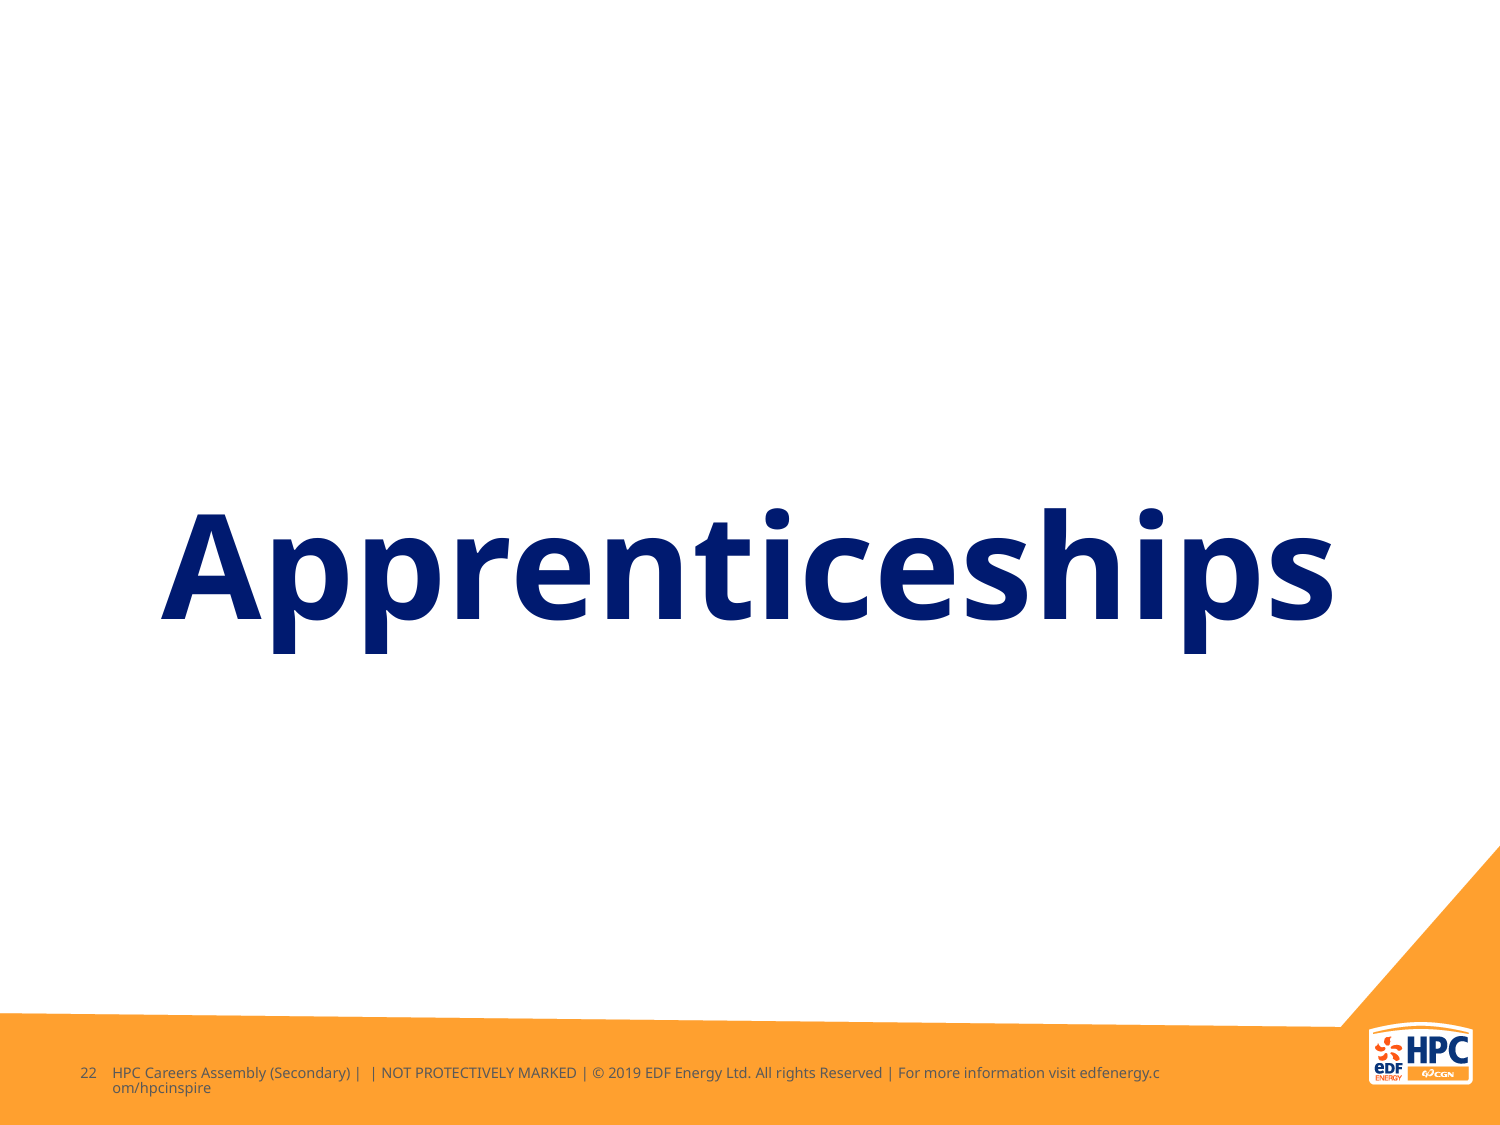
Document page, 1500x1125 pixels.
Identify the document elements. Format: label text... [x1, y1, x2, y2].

picture [0, 0, 1500, 1125]
footer HPC Careers Assembly (Secondary) | | NOT PROTECTIVELY MARKED | © 2019 EDF Energy Ltd. All rights Reserved | For more information visit edfenergy.com/hpcinspire [111, 1040, 1184, 1108]
text_box Apprenticeships [111, 466, 1389, 657]
slide_number 22 [41, 1041, 112, 1108]
